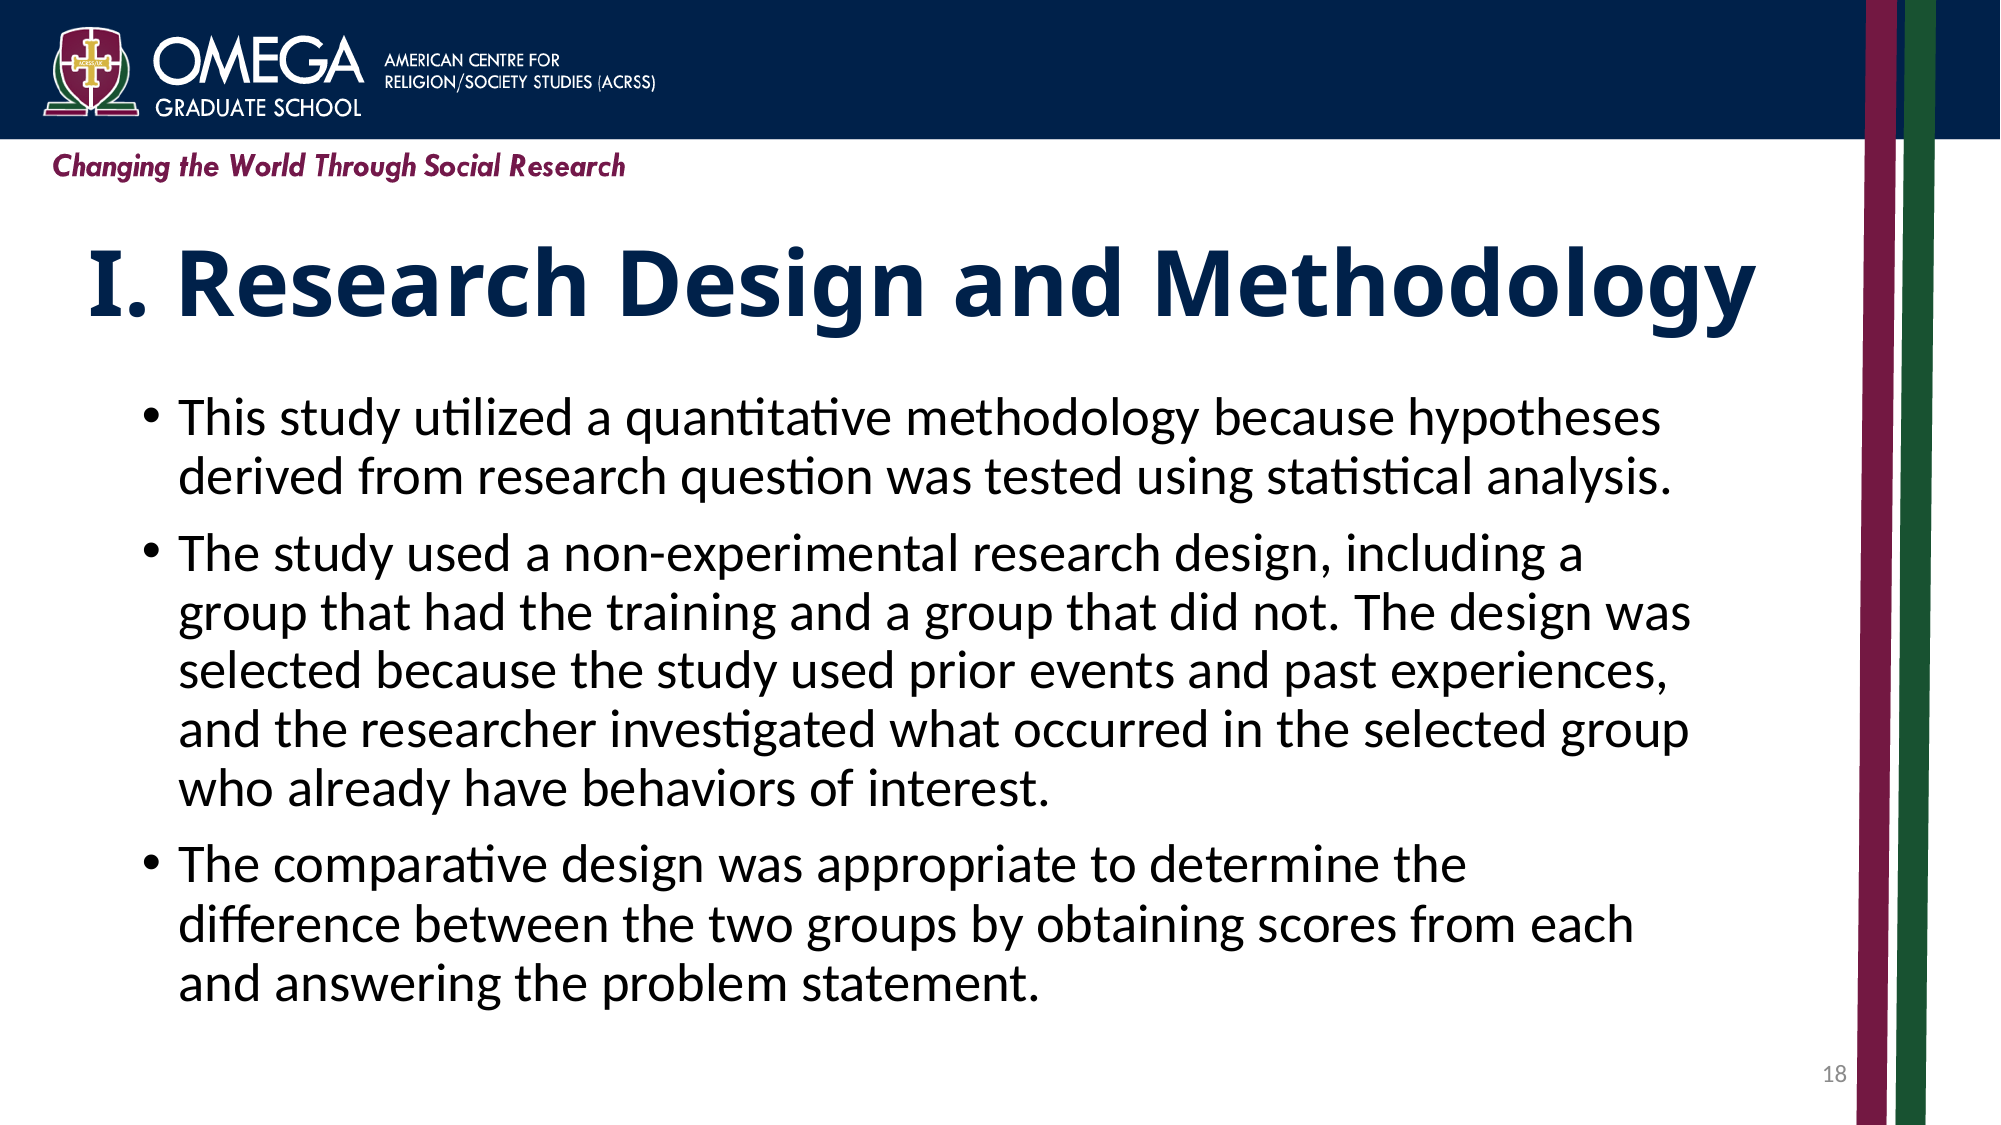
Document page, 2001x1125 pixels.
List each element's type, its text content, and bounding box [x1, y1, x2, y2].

title I. Research Design and Methodology [37, 218, 1810, 355]
list This study utilized a quantitative methodology because hypotheses derived from research question was tested using statistical analysis. The study used a non-experimental research design, including a group that had the training and a group that did not. The design was selected because the study used prior events and past experiences, and the researcher investigated what occurred in the selected group who already have behaviors of interest. The comparative design was appropriate to determine the difference between the two groups by obtaining scores from each and answering the problem statement. [126, 381, 1720, 1030]
picture [0, 0, 2000, 1125]
slide_number 18 [1412, 1042, 1863, 1103]
